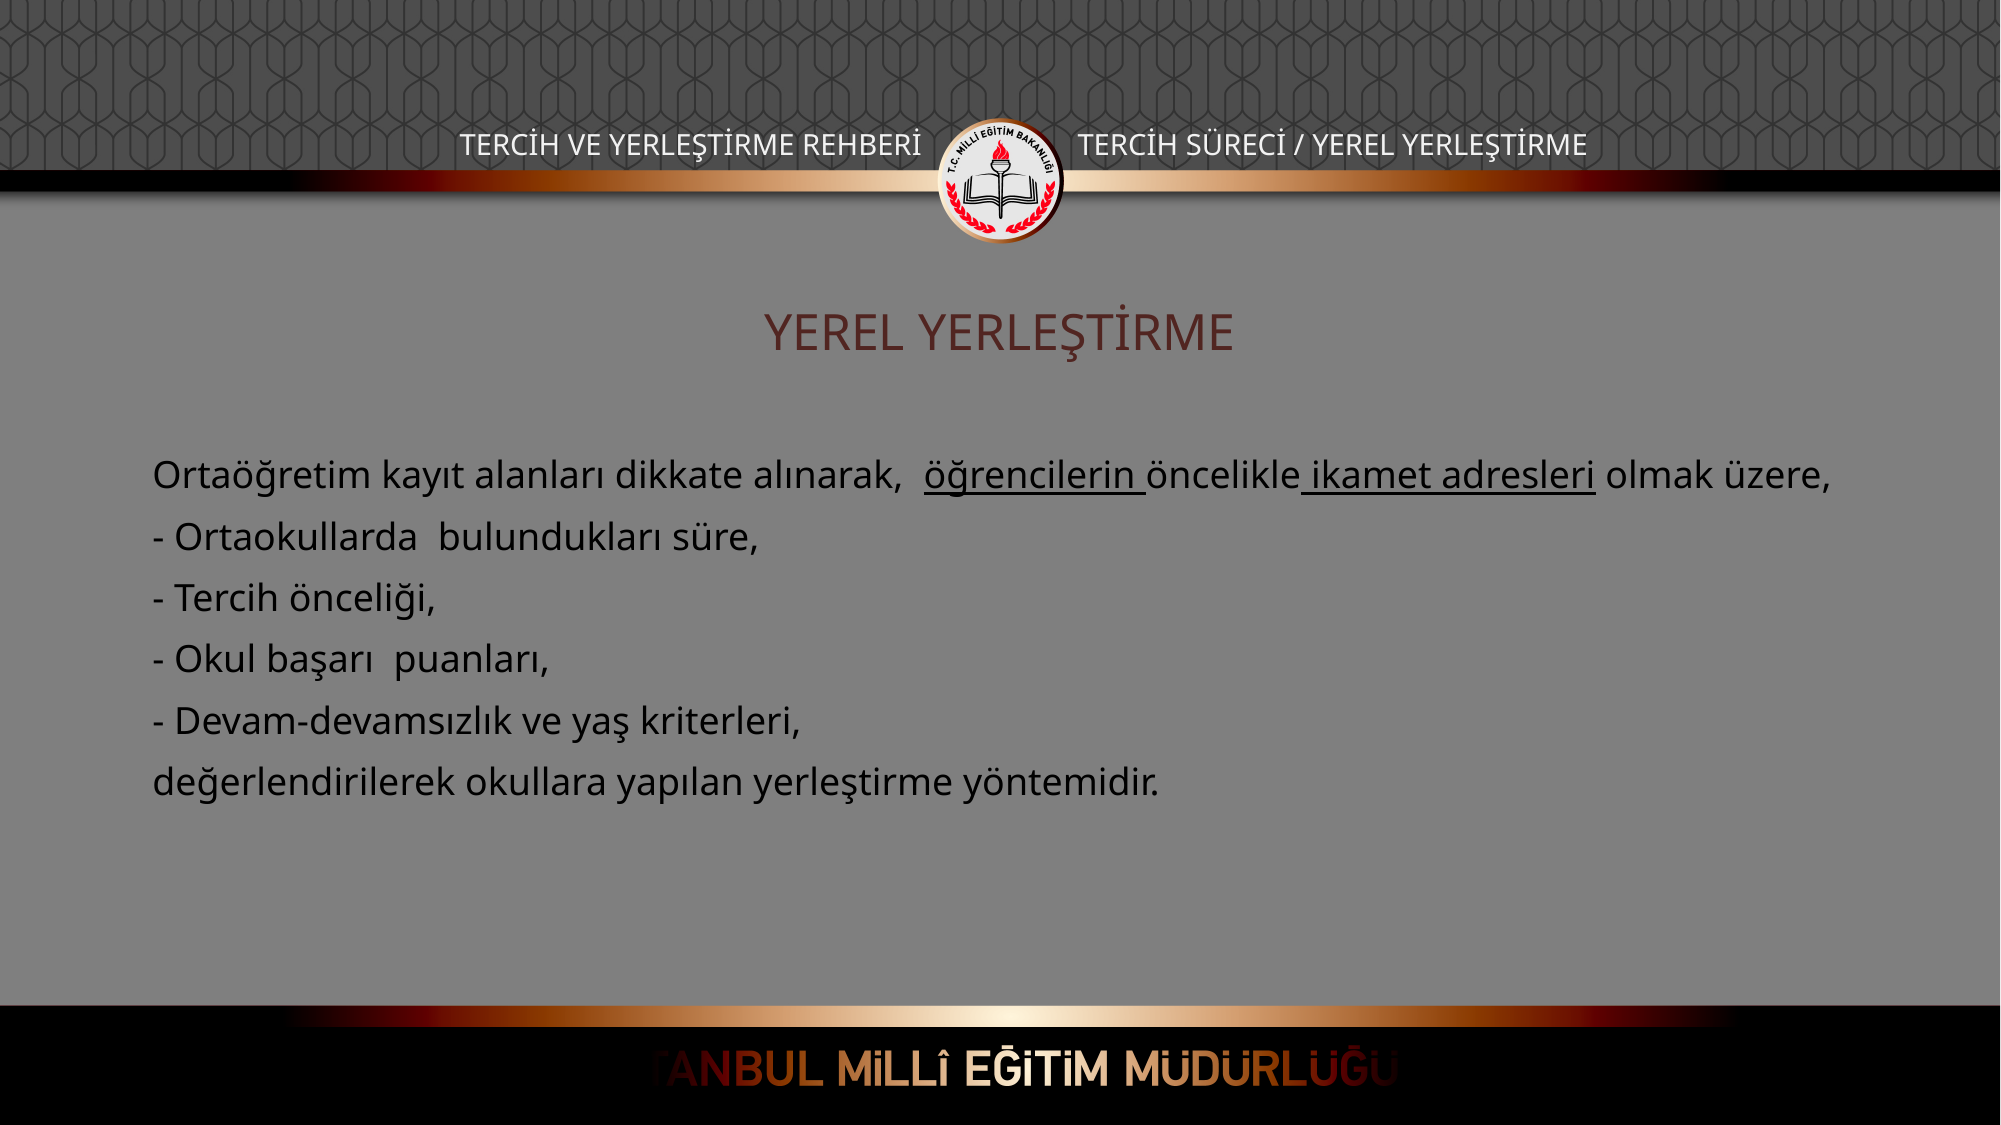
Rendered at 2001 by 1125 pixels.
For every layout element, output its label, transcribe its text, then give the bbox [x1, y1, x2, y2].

text_box TERCİH VE YERLEŞTİRME REHBERİ [37, 122, 938, 188]
text_box TERCİH SÜRECİ / YEREL YERLEŞTİRME [1062, 122, 2000, 188]
list YEREL YERLEŞTİRME Ortaöğretim kayıt alanları dikkate alınarak, öğrencilerin öncelikle ikamet adresleri olmak üzere, - Ortaokullarda bulundukları süre, - Tercih önceliği, - Okul başarı puanları, - Devam-devamsızlık ve yaş kriterleri, değerlendirilerek okullara yapılan yerleştirme yöntemidir. [137, 299, 1863, 1014]
picture [0, 0, 2001, 1125]
